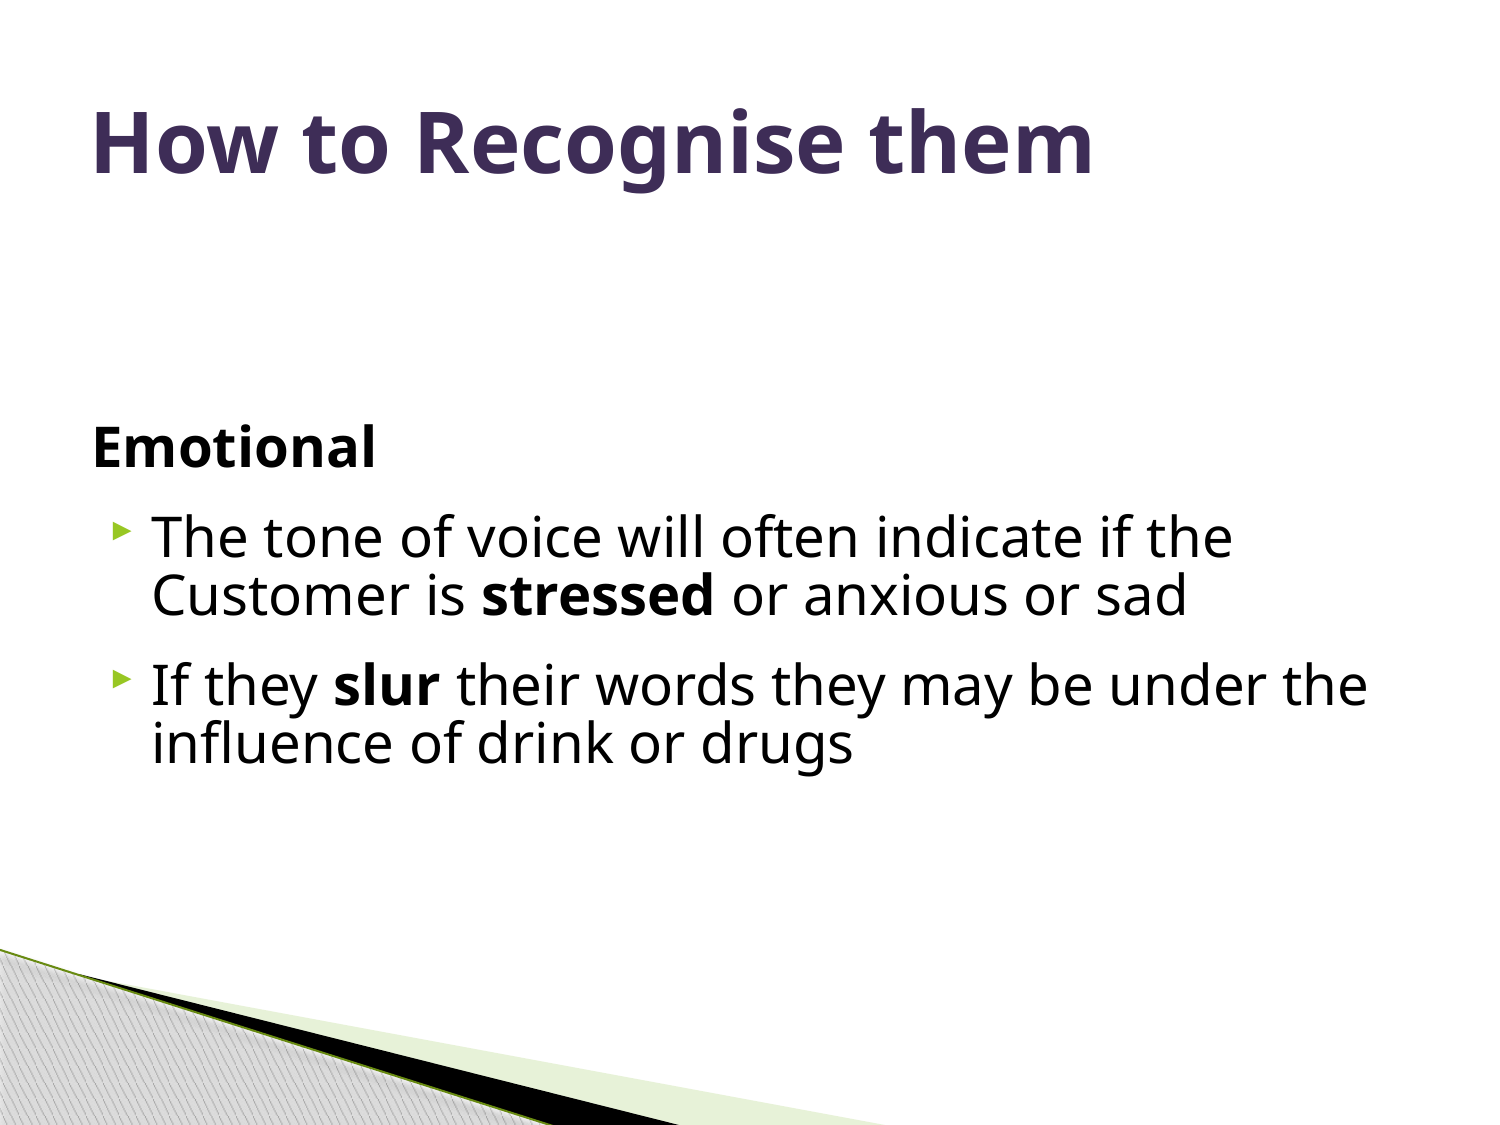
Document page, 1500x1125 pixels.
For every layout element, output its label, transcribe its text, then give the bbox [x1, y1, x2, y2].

title How to Recognise them [75, 45, 1425, 233]
list Emotional The tone of voice will often indicate if the Customer is stressed or anxious or sad If they slur their words they may be under the influence of drink or drugs [76, 243, 1424, 953]
